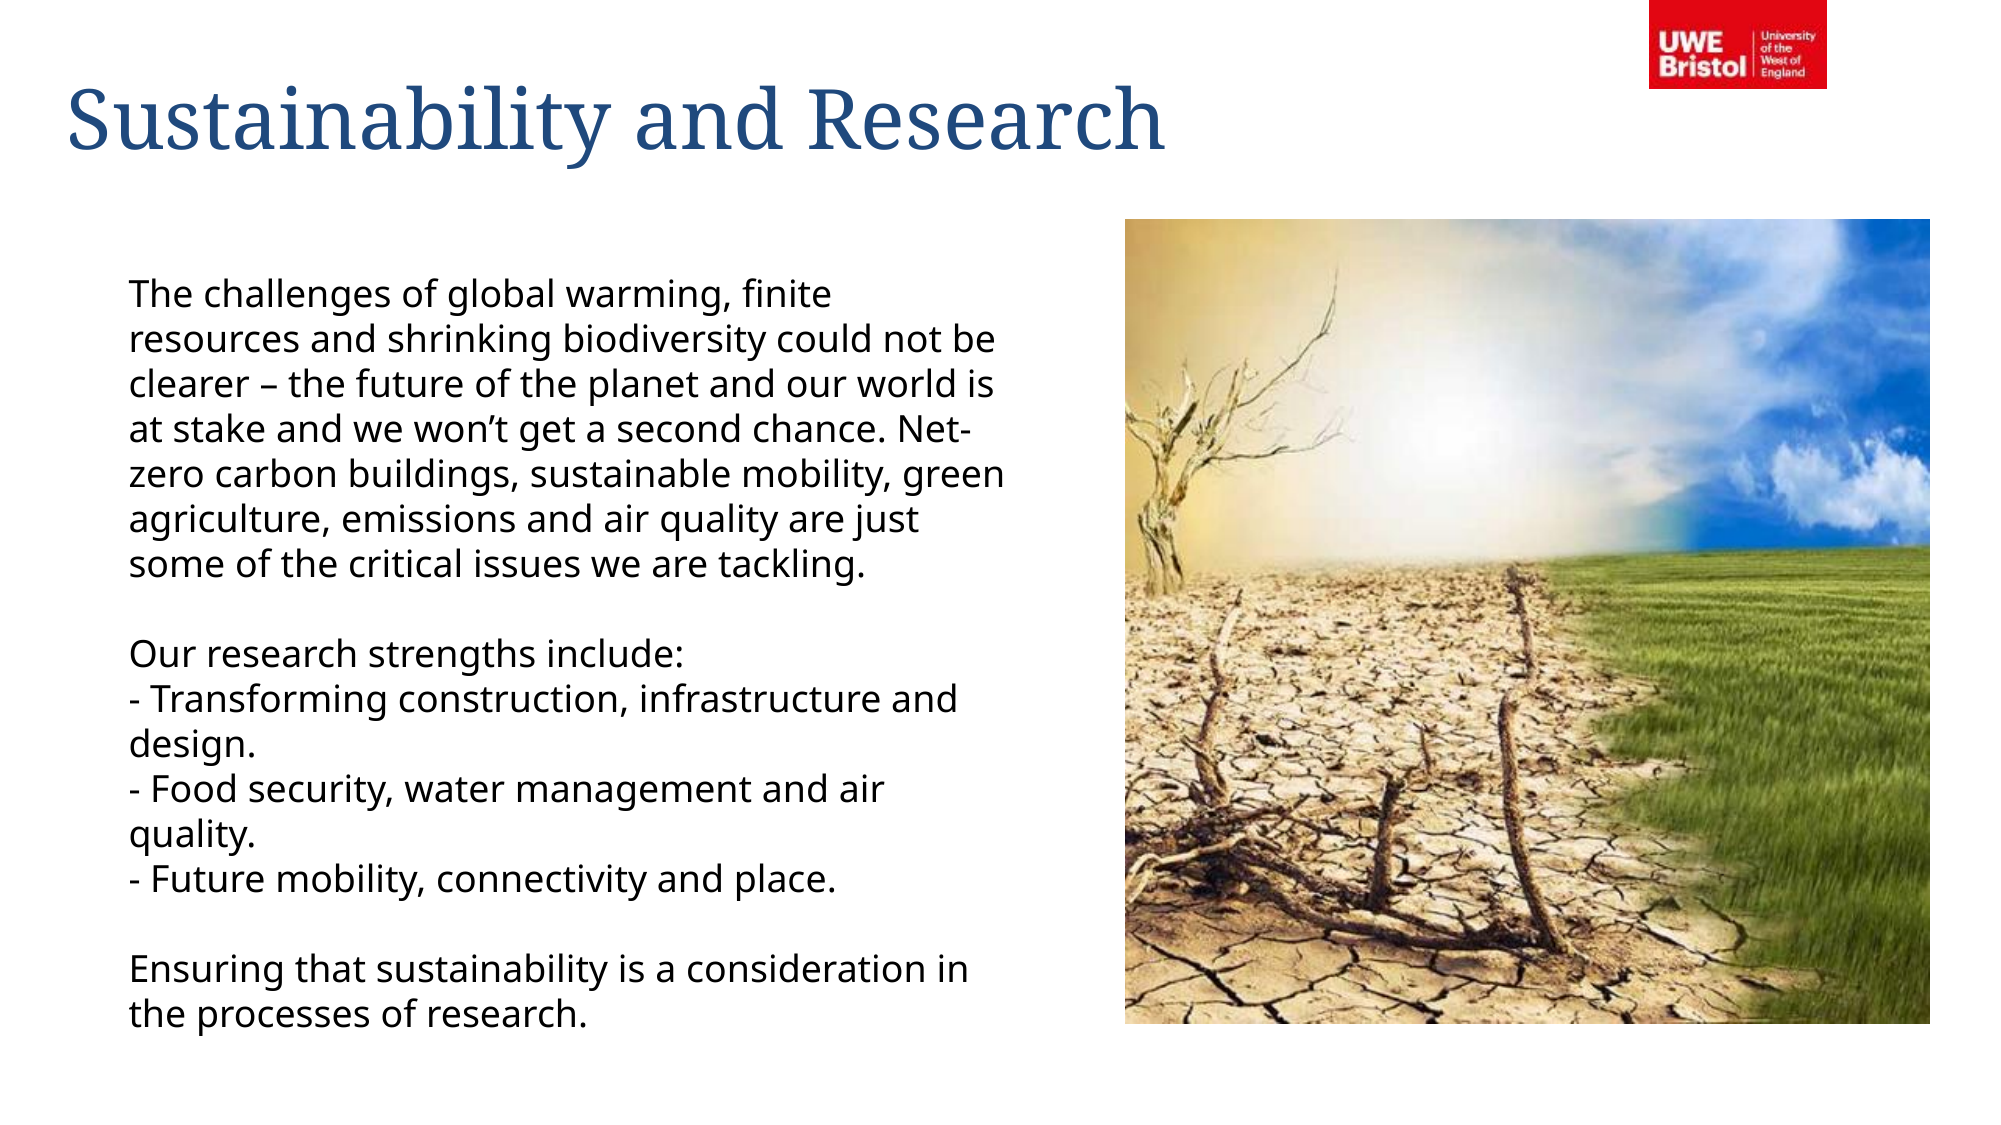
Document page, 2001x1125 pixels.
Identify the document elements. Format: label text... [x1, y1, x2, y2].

picture [1649, 0, 1827, 89]
picture [1125, 219, 1930, 1024]
title Sustainability and Research [66, 66, 1646, 284]
text_box The challenges of global warming, finite resources and shrinking biodiversity could not be clearer – the future of the planet and our world is at stake and we won’t get a second chance. Net-zero carbon buildings, sustainable mobility, green agriculture, emissions and air quality are just some of the critical issues we are tackling. Our research strengths include: - Transforming construction, infrastructure and design. - Food security, water management and air quality. - Future mobility, connectivity and place. Ensuring that sustainability is a consideration in the processes of research. [113, 262, 1024, 1088]
